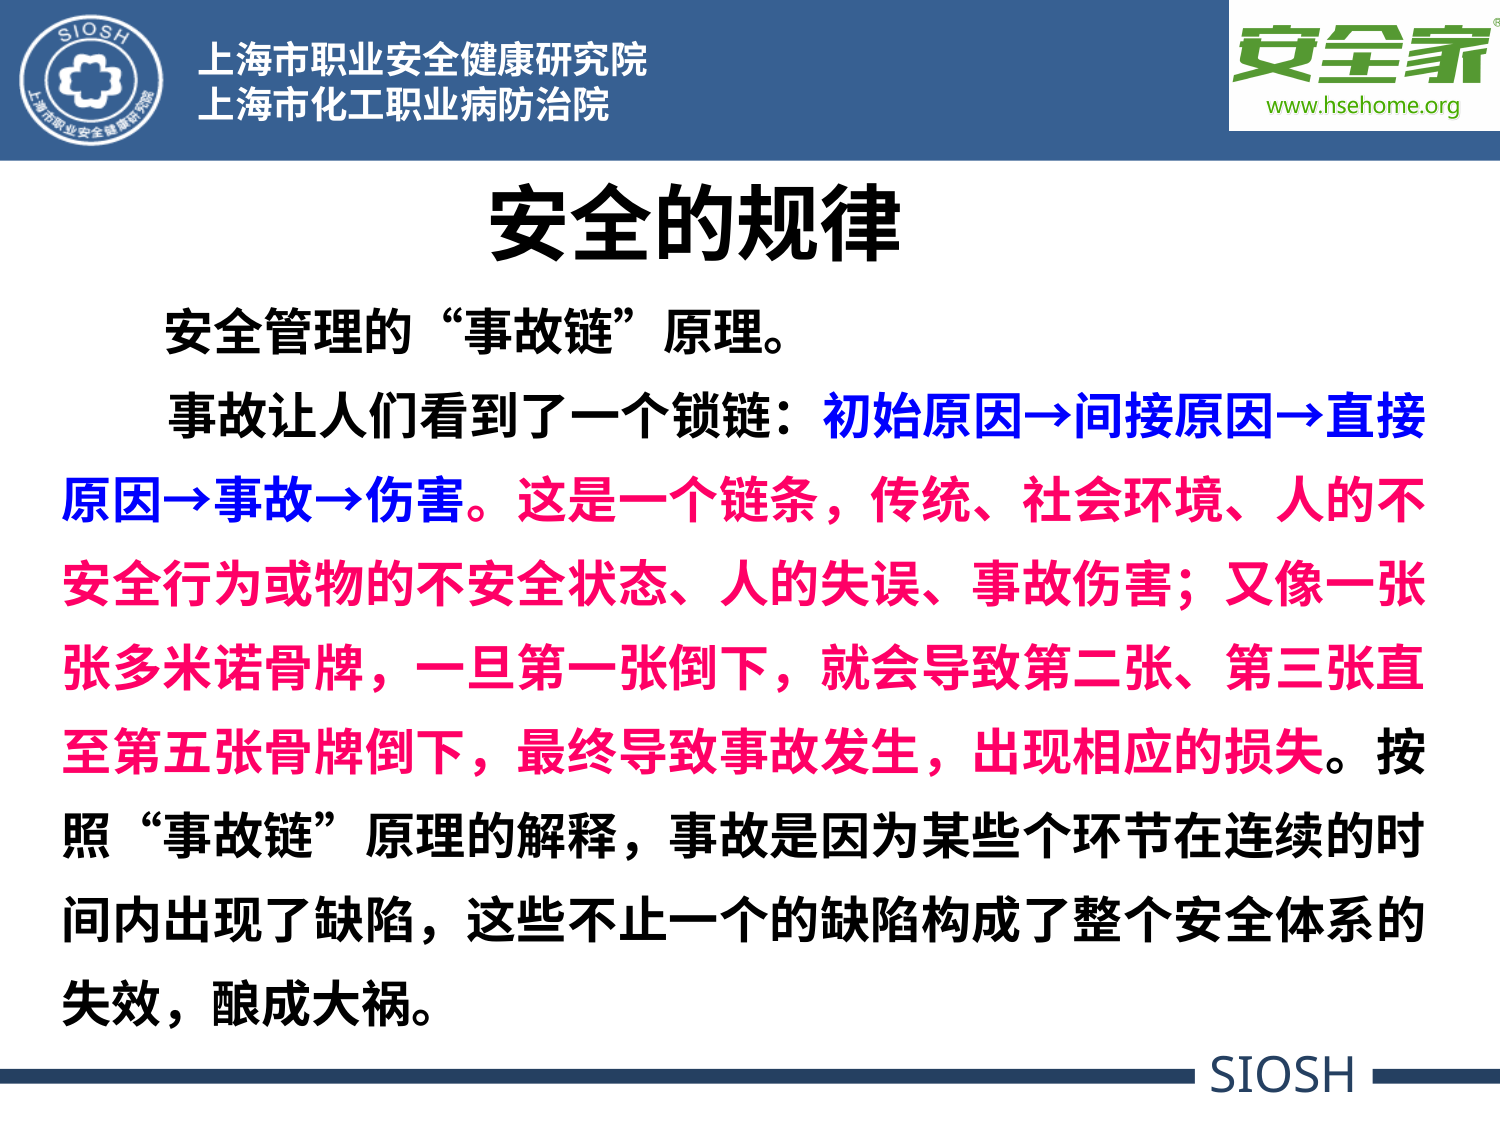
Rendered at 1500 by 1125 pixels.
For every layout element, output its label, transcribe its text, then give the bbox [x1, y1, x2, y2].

text_box 安全管理的“事故链”原理。 事故让人们看到了一个锁链：初始原因→间接原因→直接原因→事故→伤害。这是一个链条，传统、社会环境、人的不安全行为或物的不安全状态、人的失误、事故伤害；又像一张张多米诺骨牌，一旦第一张倒下，就会导致第二张、第三张直至第五张骨牌倒下，最终导致事故发生，出现相应的损失。按照“事故链”原理的解释，事故是因为某些个环节在连续的时间内出现了缺陷，这些不止一个的缺陷构成了整个安全体系的失效，酿成大祸。 [46, 269, 1441, 1040]
picture [1229, 0, 1500, 131]
text_box 安全的规律 [471, 164, 918, 279]
picture [19, 0, 165, 150]
